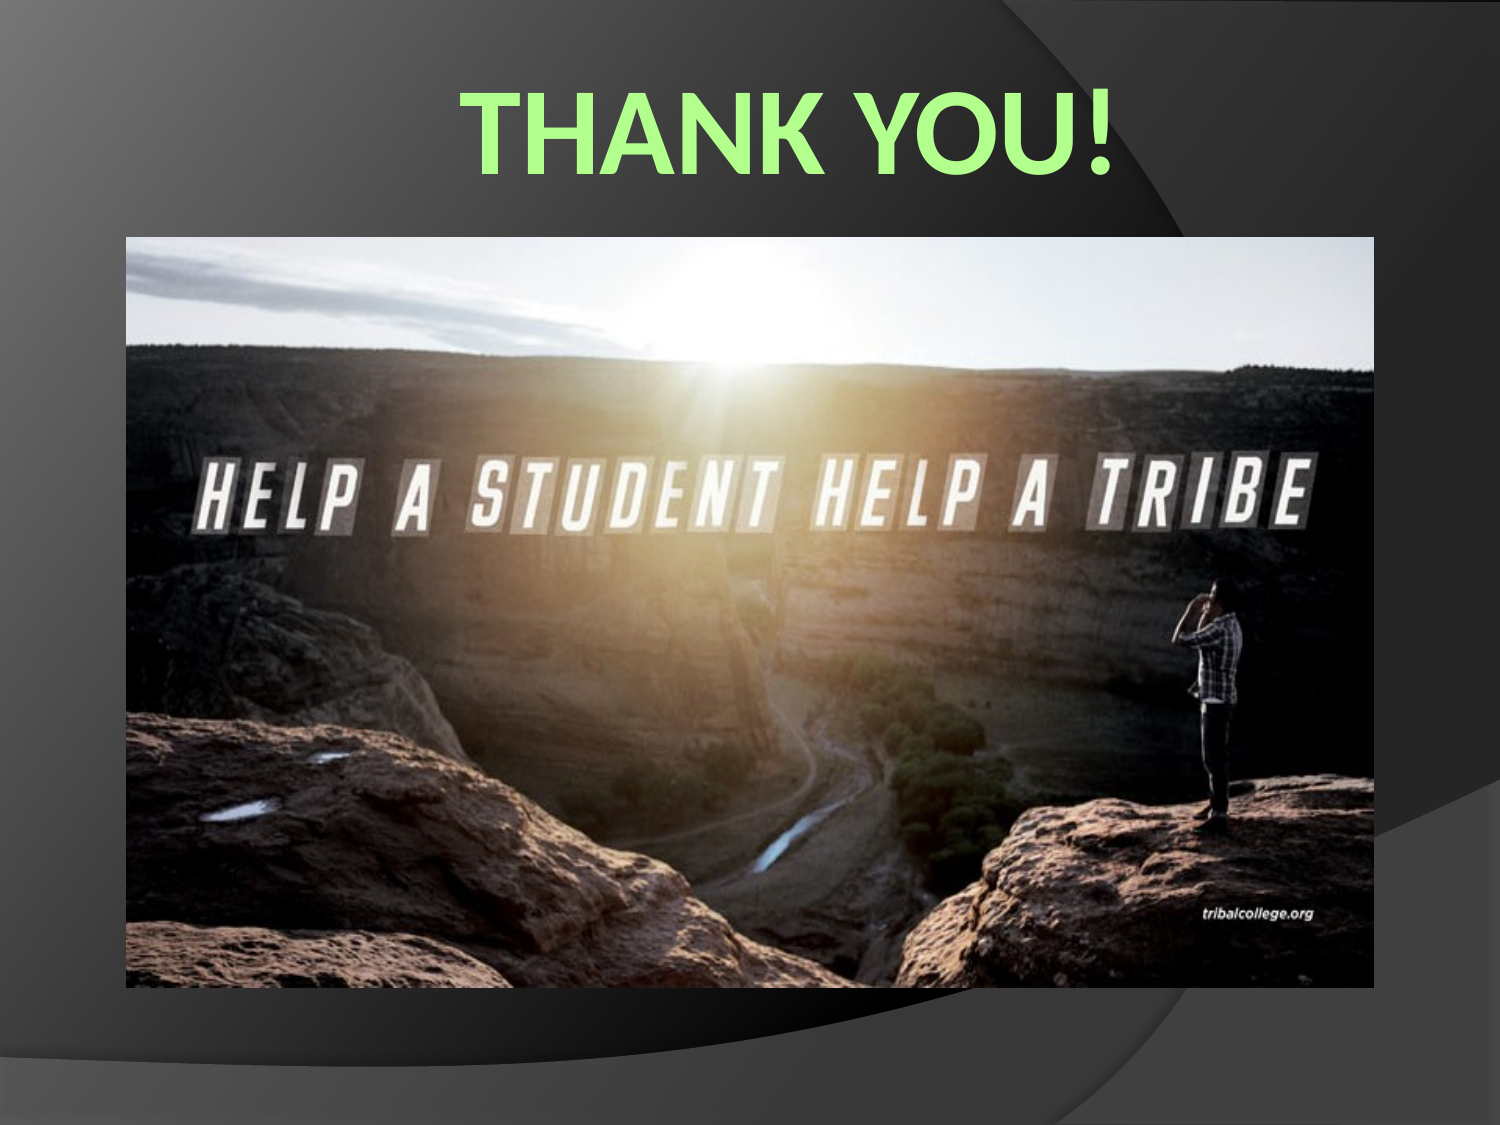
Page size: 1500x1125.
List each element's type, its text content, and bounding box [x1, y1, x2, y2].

picture [126, 237, 1374, 988]
title THANK YOU! [120, 50, 1460, 850]
list [125, 24, 1213, 225]
